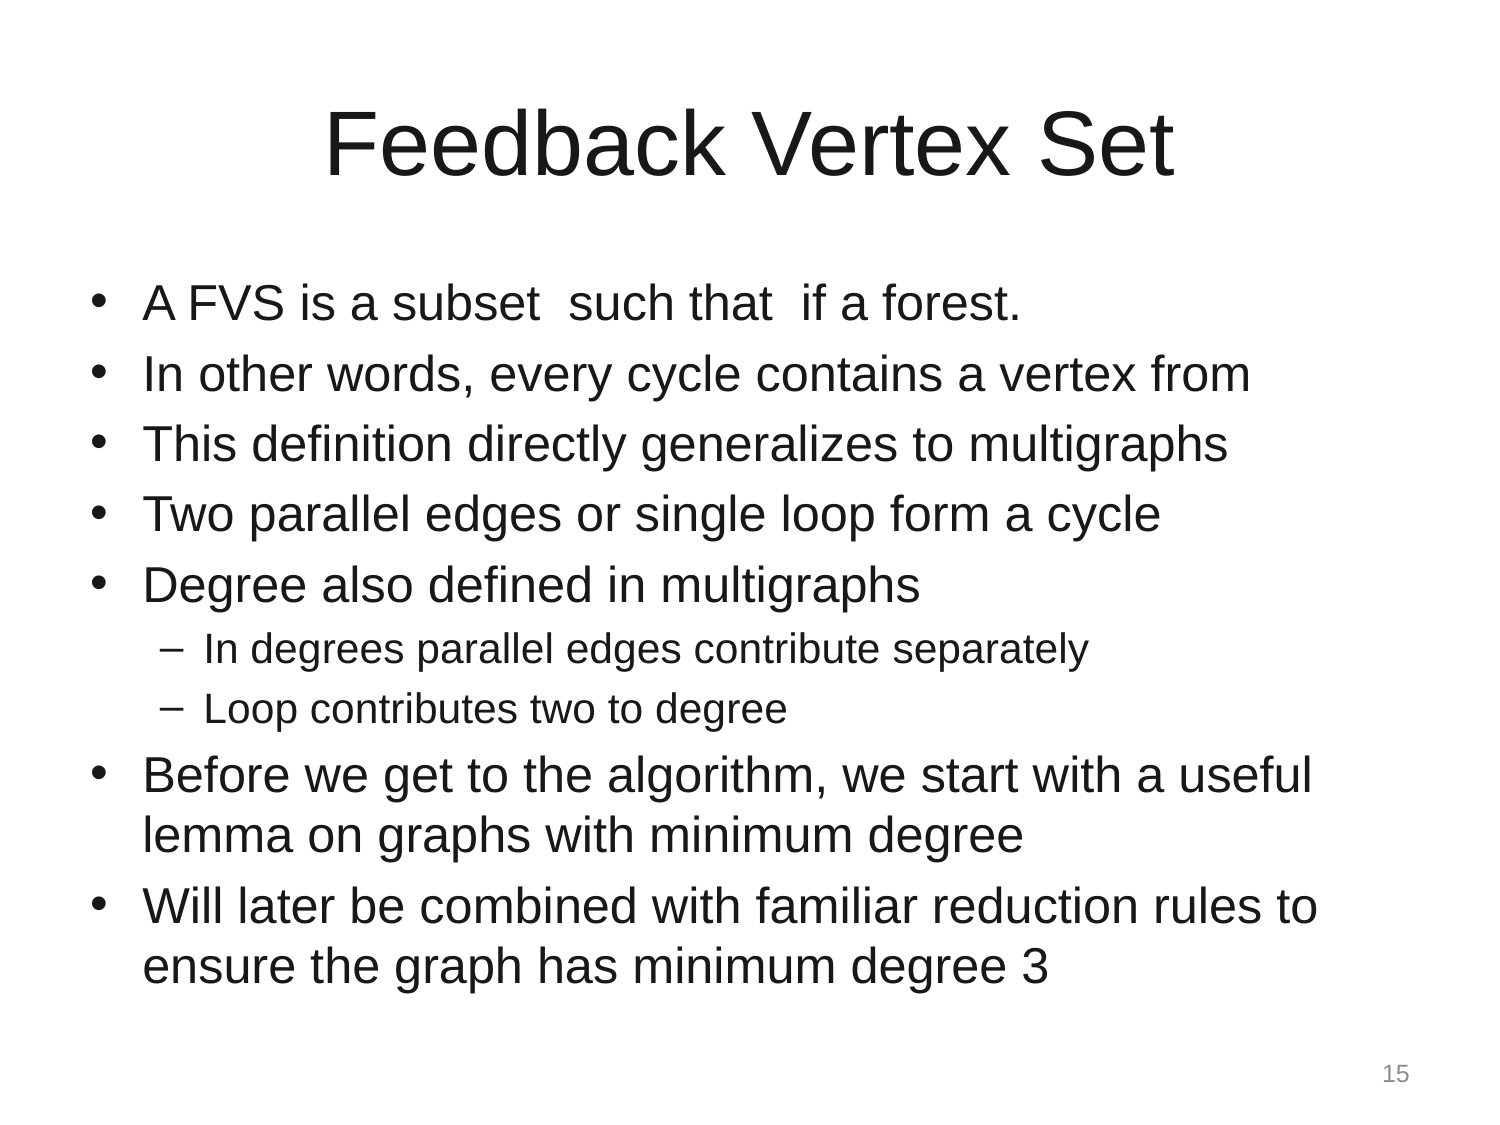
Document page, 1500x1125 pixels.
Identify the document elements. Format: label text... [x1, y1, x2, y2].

slide_number 15 [1074, 1042, 1425, 1103]
title Feedback Vertex Set [75, 45, 1425, 233]
